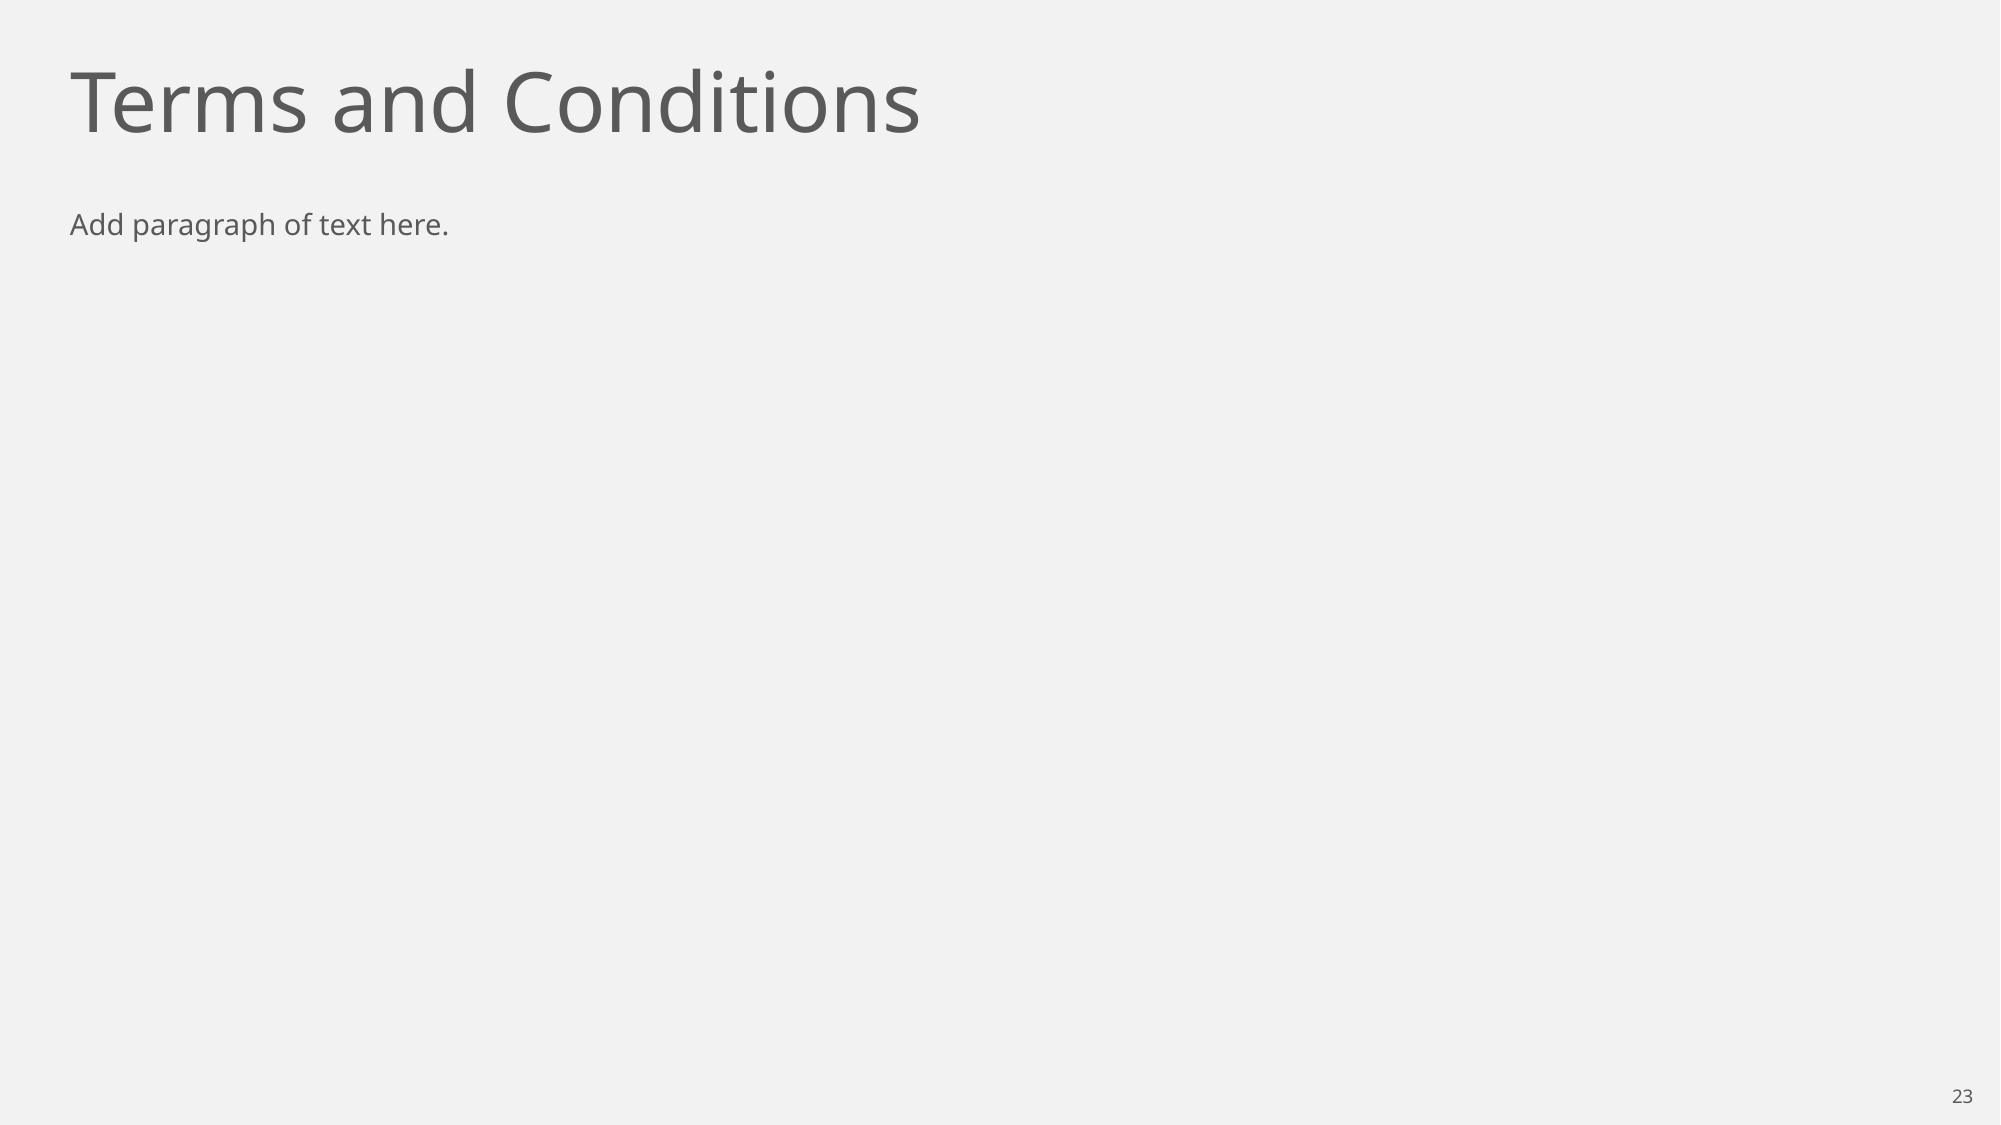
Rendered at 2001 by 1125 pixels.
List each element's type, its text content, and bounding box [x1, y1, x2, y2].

text_box Terms and Conditions [55, 41, 1292, 157]
text_box Add paragraph of text here. [55, 199, 1936, 249]
text_box 23 [1933, 1076, 1989, 1115]
